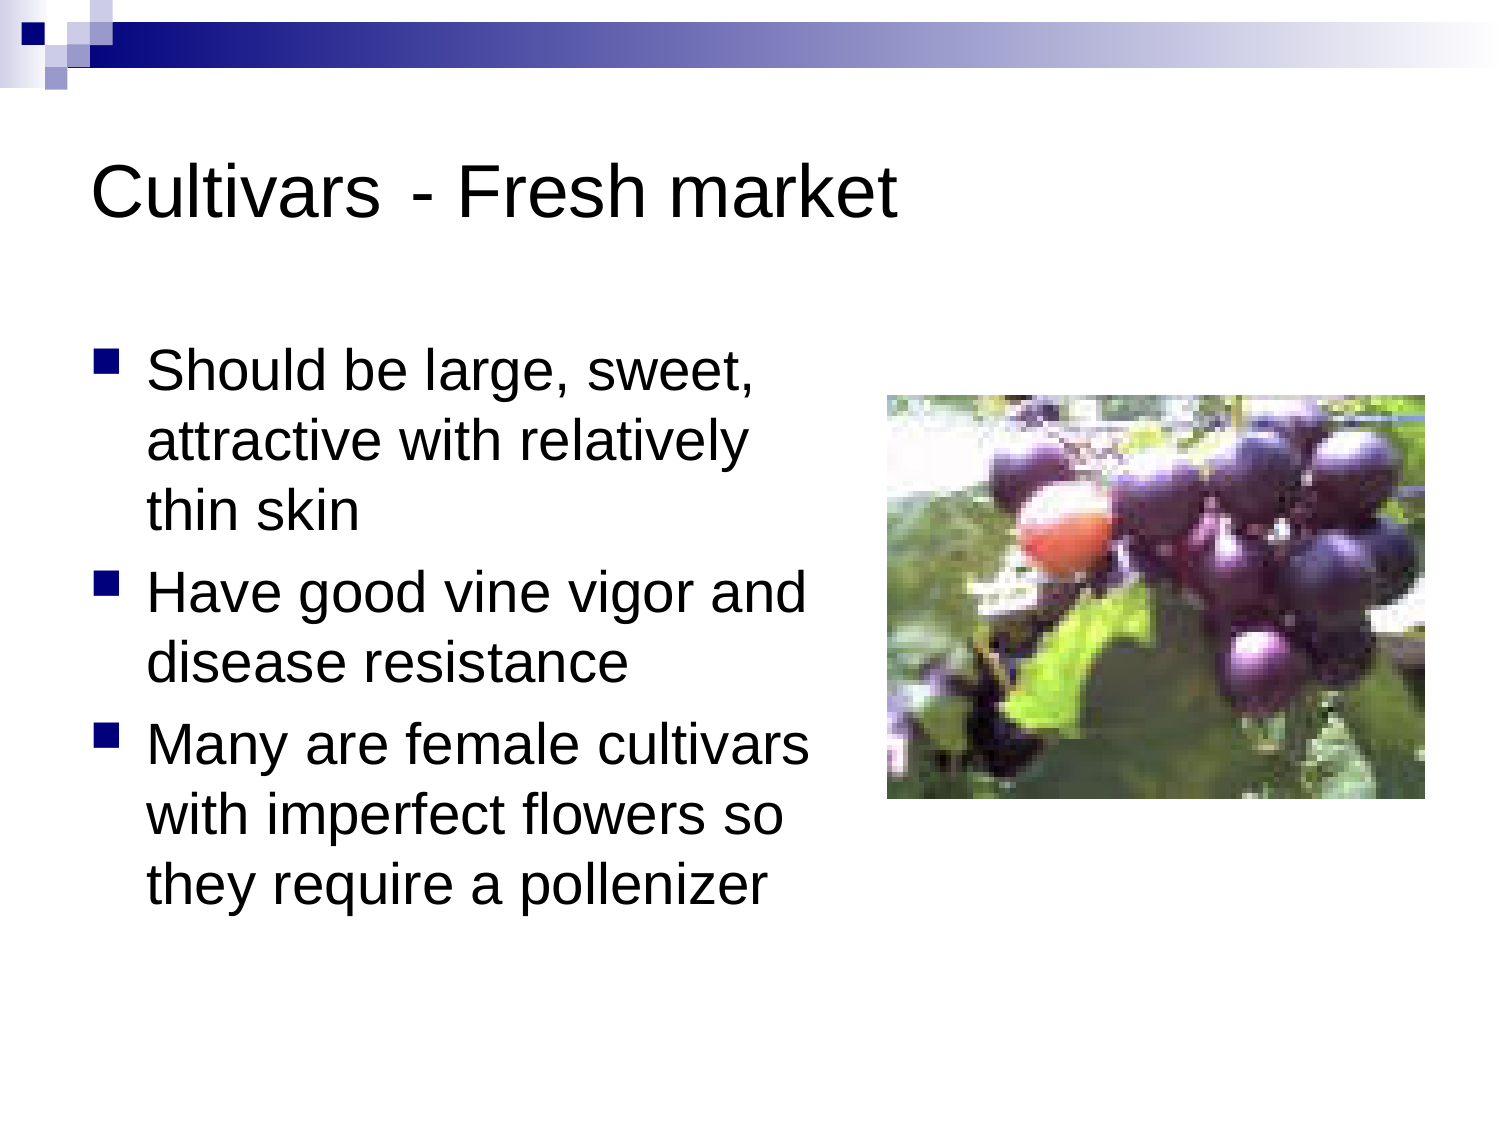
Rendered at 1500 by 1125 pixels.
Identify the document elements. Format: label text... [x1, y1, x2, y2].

title Cultivars - Fresh market [74, 74, 1426, 301]
list Should be large, sweet, attractive with relatively thin skin Have good vine vigor and disease resistance Many are female cultivars with imperfect flowers so they require a pollenizer [74, 324, 876, 963]
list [887, 394, 1426, 799]
